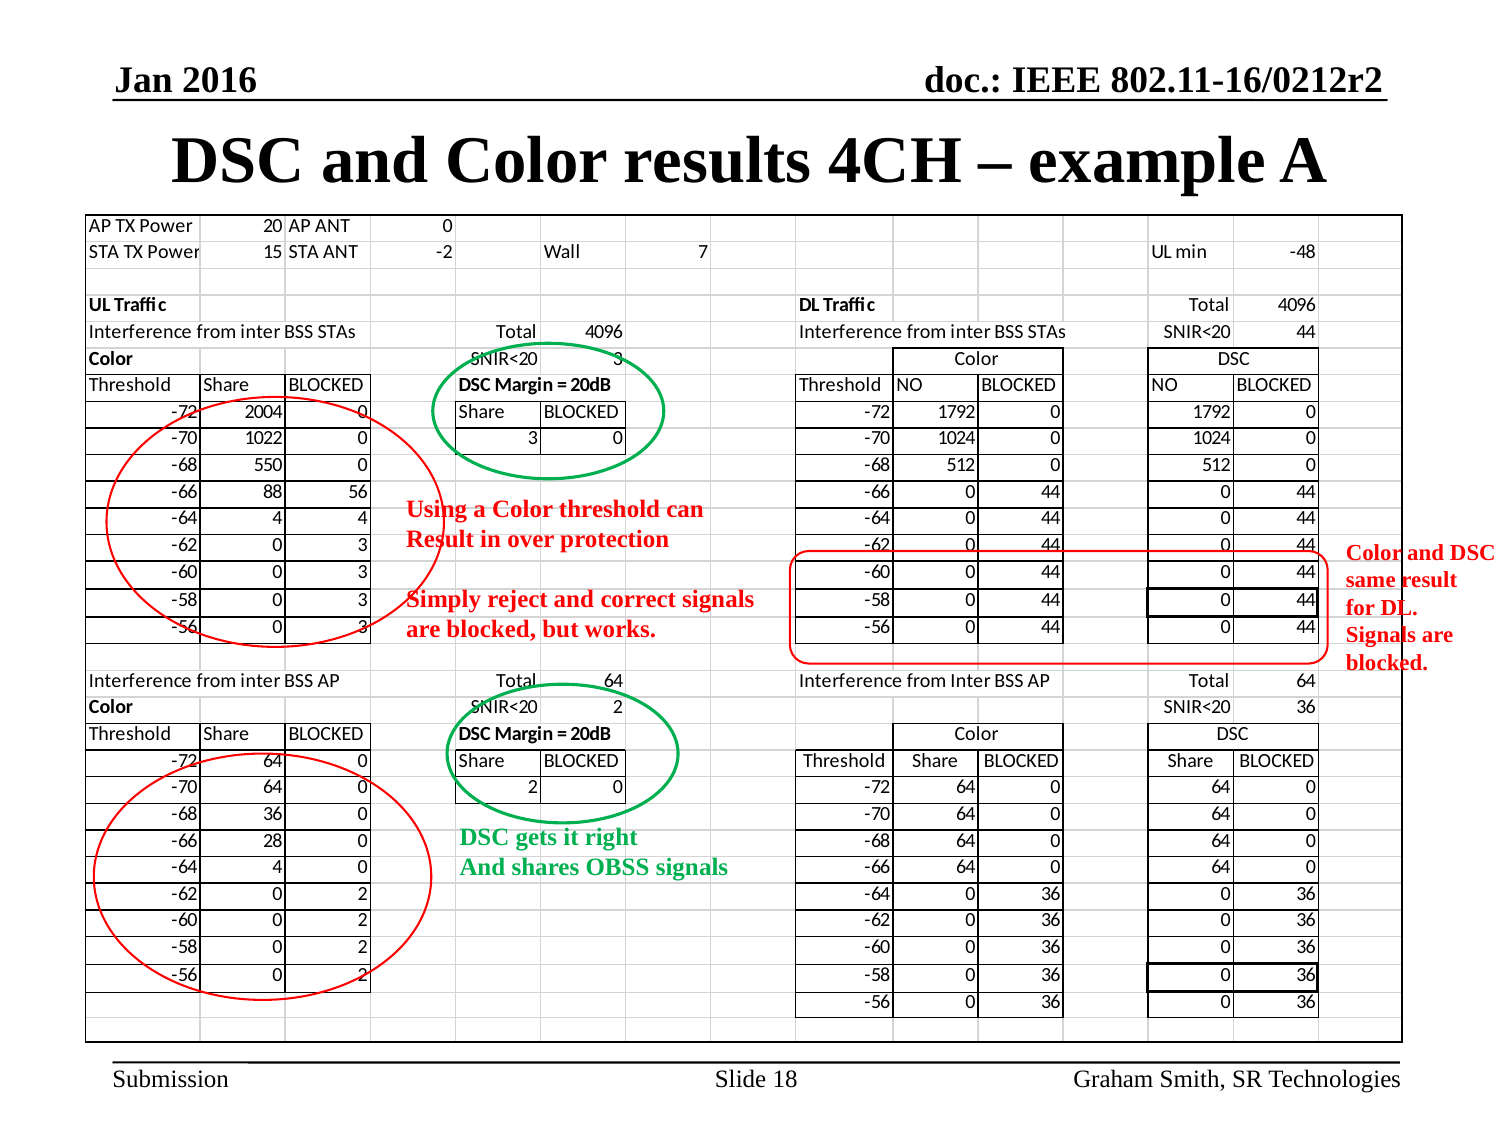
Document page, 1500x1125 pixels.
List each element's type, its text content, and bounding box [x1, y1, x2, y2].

slide_number Slide 18 [712, 1061, 800, 1093]
footer Graham Smith, SR Technologies [1069, 1061, 1402, 1093]
picture [84, 214, 1405, 1044]
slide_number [114, 54, 286, 101]
title DSC and Color results 4CH – example A [112, 112, 1388, 200]
text_box Color and DSC same result for DL. Signals are blocked. [1410, 530, 1500, 683]
